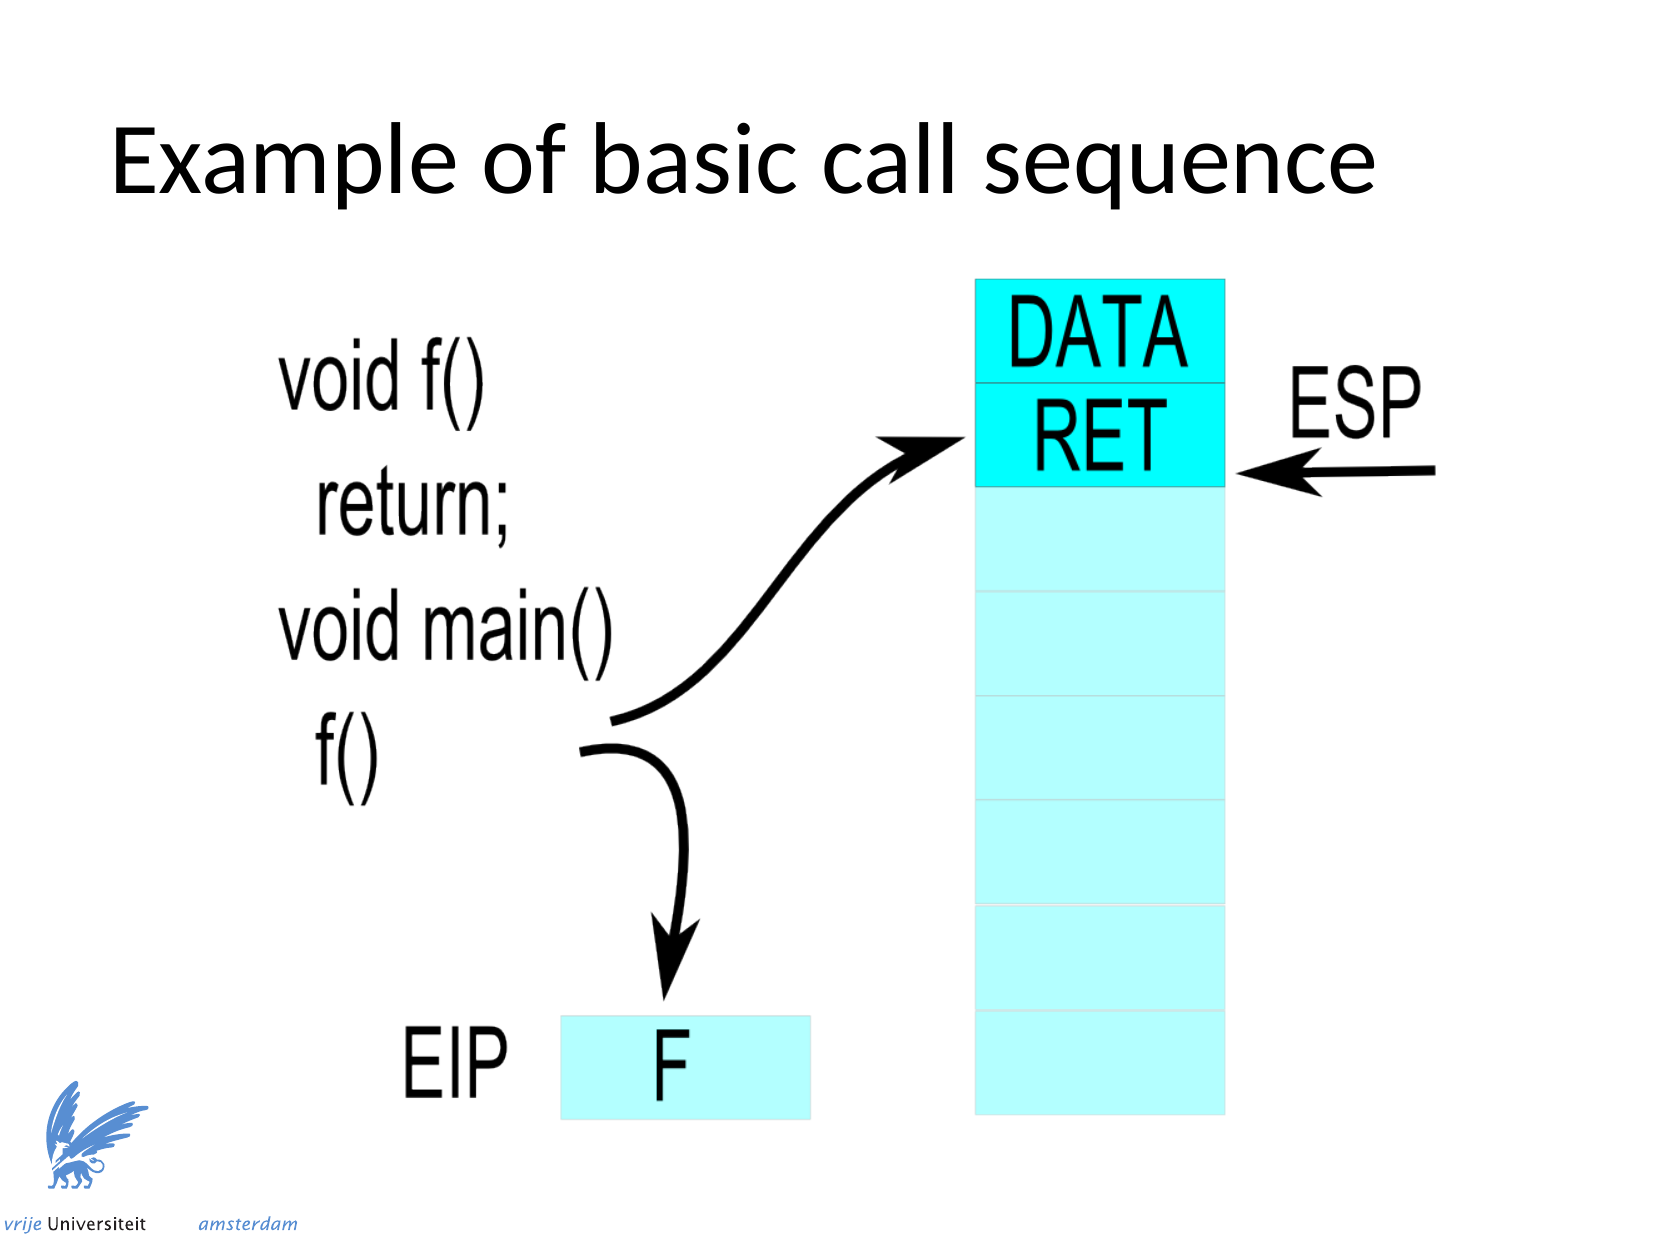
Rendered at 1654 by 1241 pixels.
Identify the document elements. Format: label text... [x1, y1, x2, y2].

title Example of basic call sequence [0, 49, 1489, 257]
picture [149, 225, 1466, 1157]
